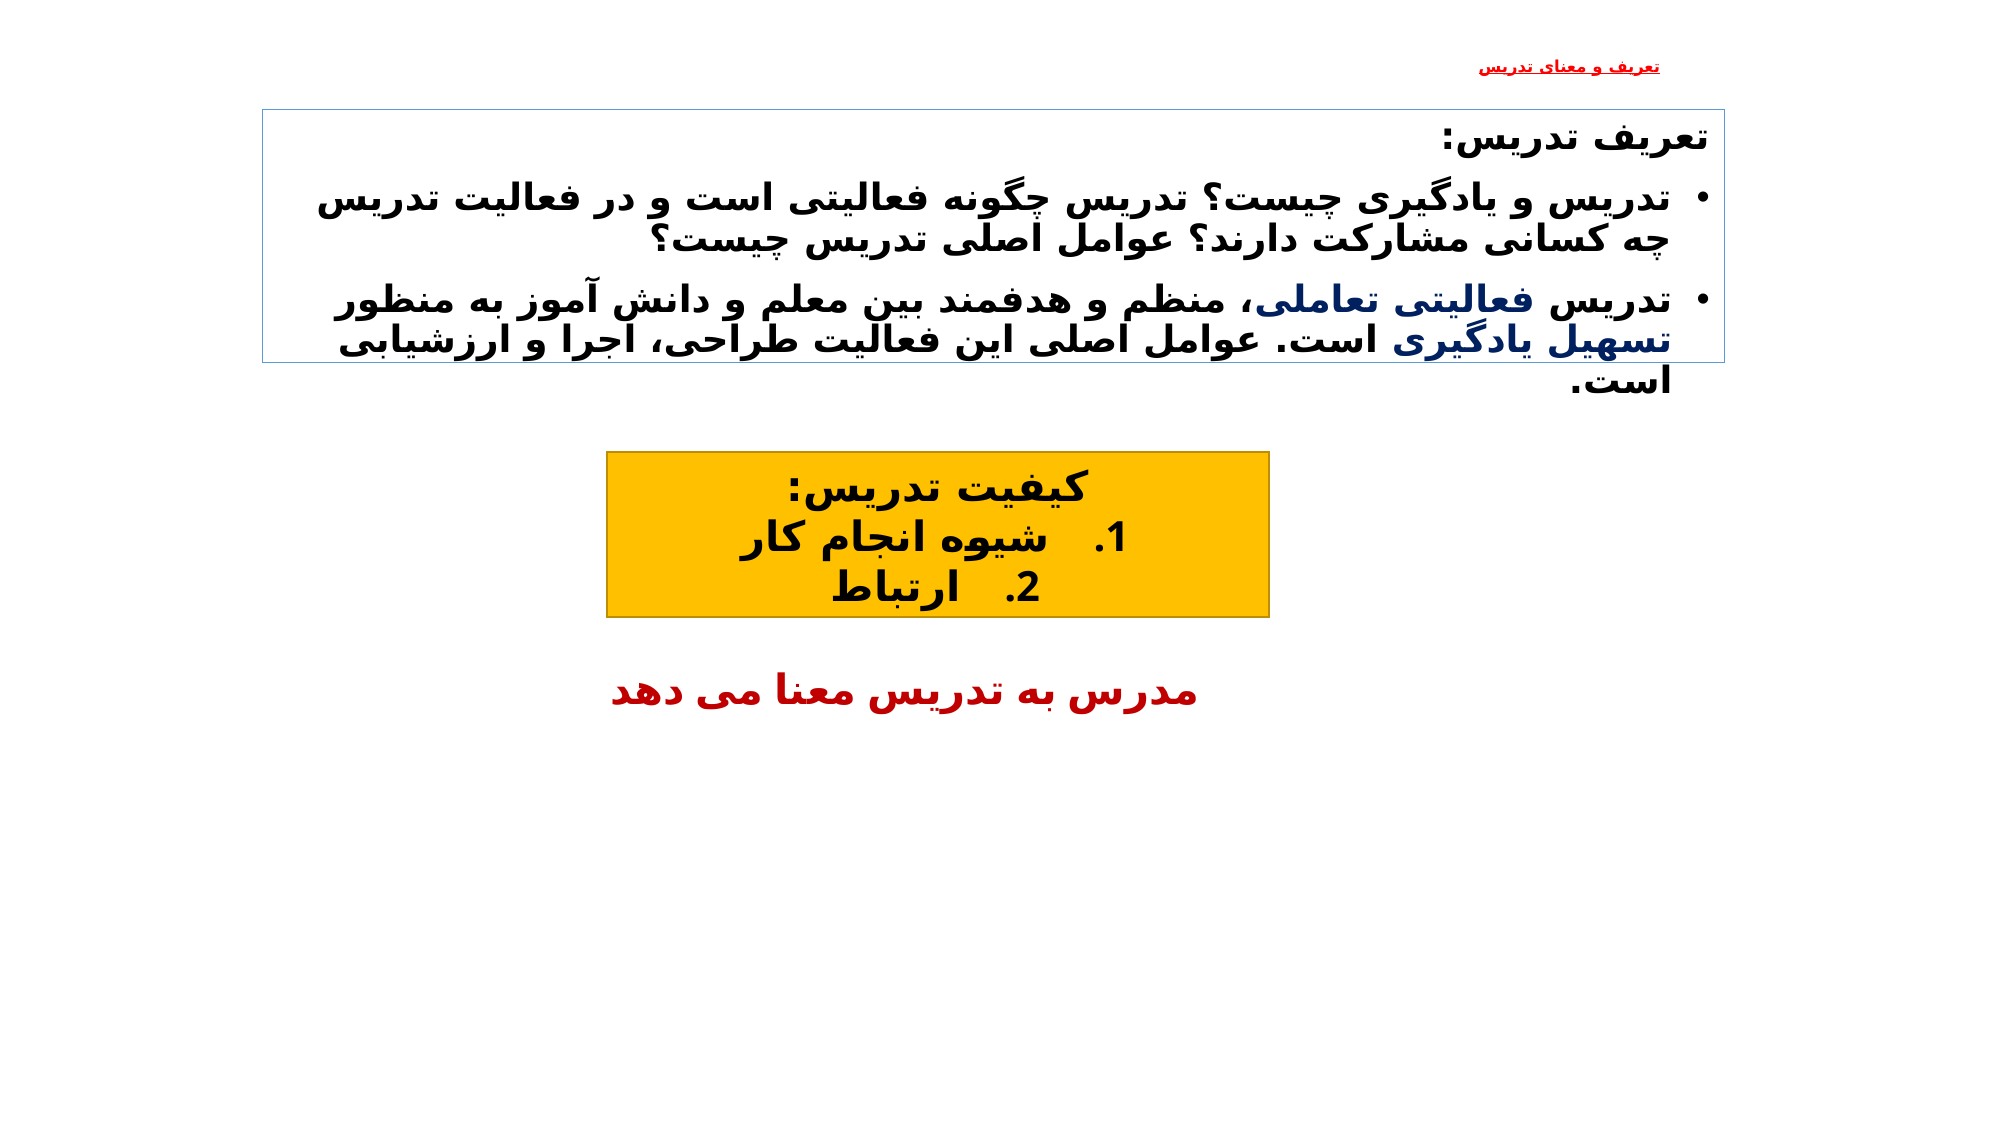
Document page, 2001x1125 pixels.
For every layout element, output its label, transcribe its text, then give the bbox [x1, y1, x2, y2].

title تعریف و معنای تدریس [324, 50, 1675, 108]
text_box کیفیت تدریس: شیوه انجام کار ارتباط [606, 451, 1270, 618]
text_box مدرس به تدریس معنا می دهد [595, 655, 1214, 721]
list تعریف تدریس: تدریس و یادگیری چیست؟ تدریس چگونه فعالیتی است و در فعالیت تدریس چه کسانی مشارکت دارند؟ عوامل اصلی تدریس چیست؟ تدریس فعالیتی تعاملی، منظم و هدفمند بین معلم و دانش آموز به منظور تسهیل یادگیری است. عوامل اصلی این فعالیت طراحی، اجرا و ارزشیابی است. [262, 109, 1725, 363]
